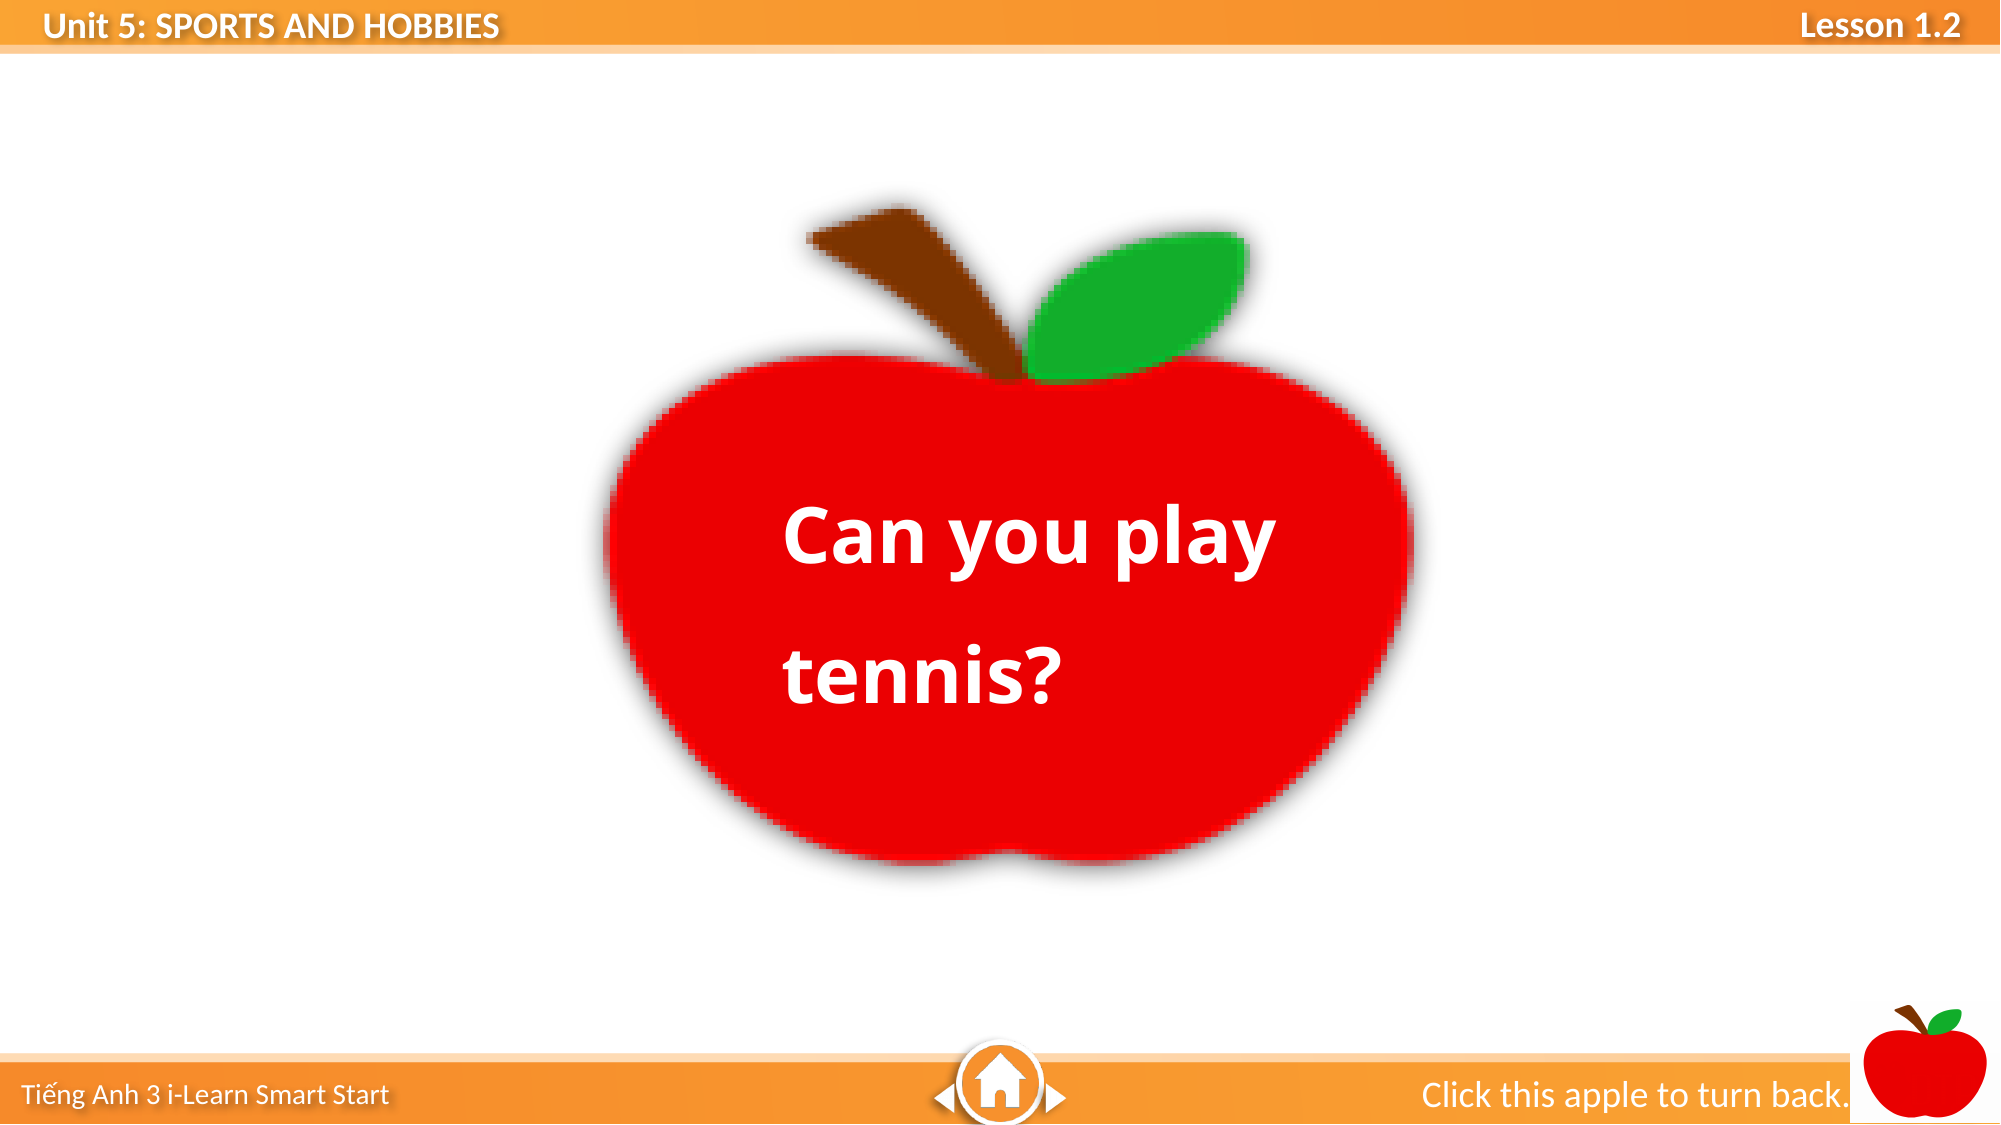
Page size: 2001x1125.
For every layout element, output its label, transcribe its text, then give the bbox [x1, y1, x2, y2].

text_box Click this apple to turn back. [1407, 1062, 1844, 1122]
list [1849, 1001, 2000, 1123]
picture [0, 0, 2000, 1125]
